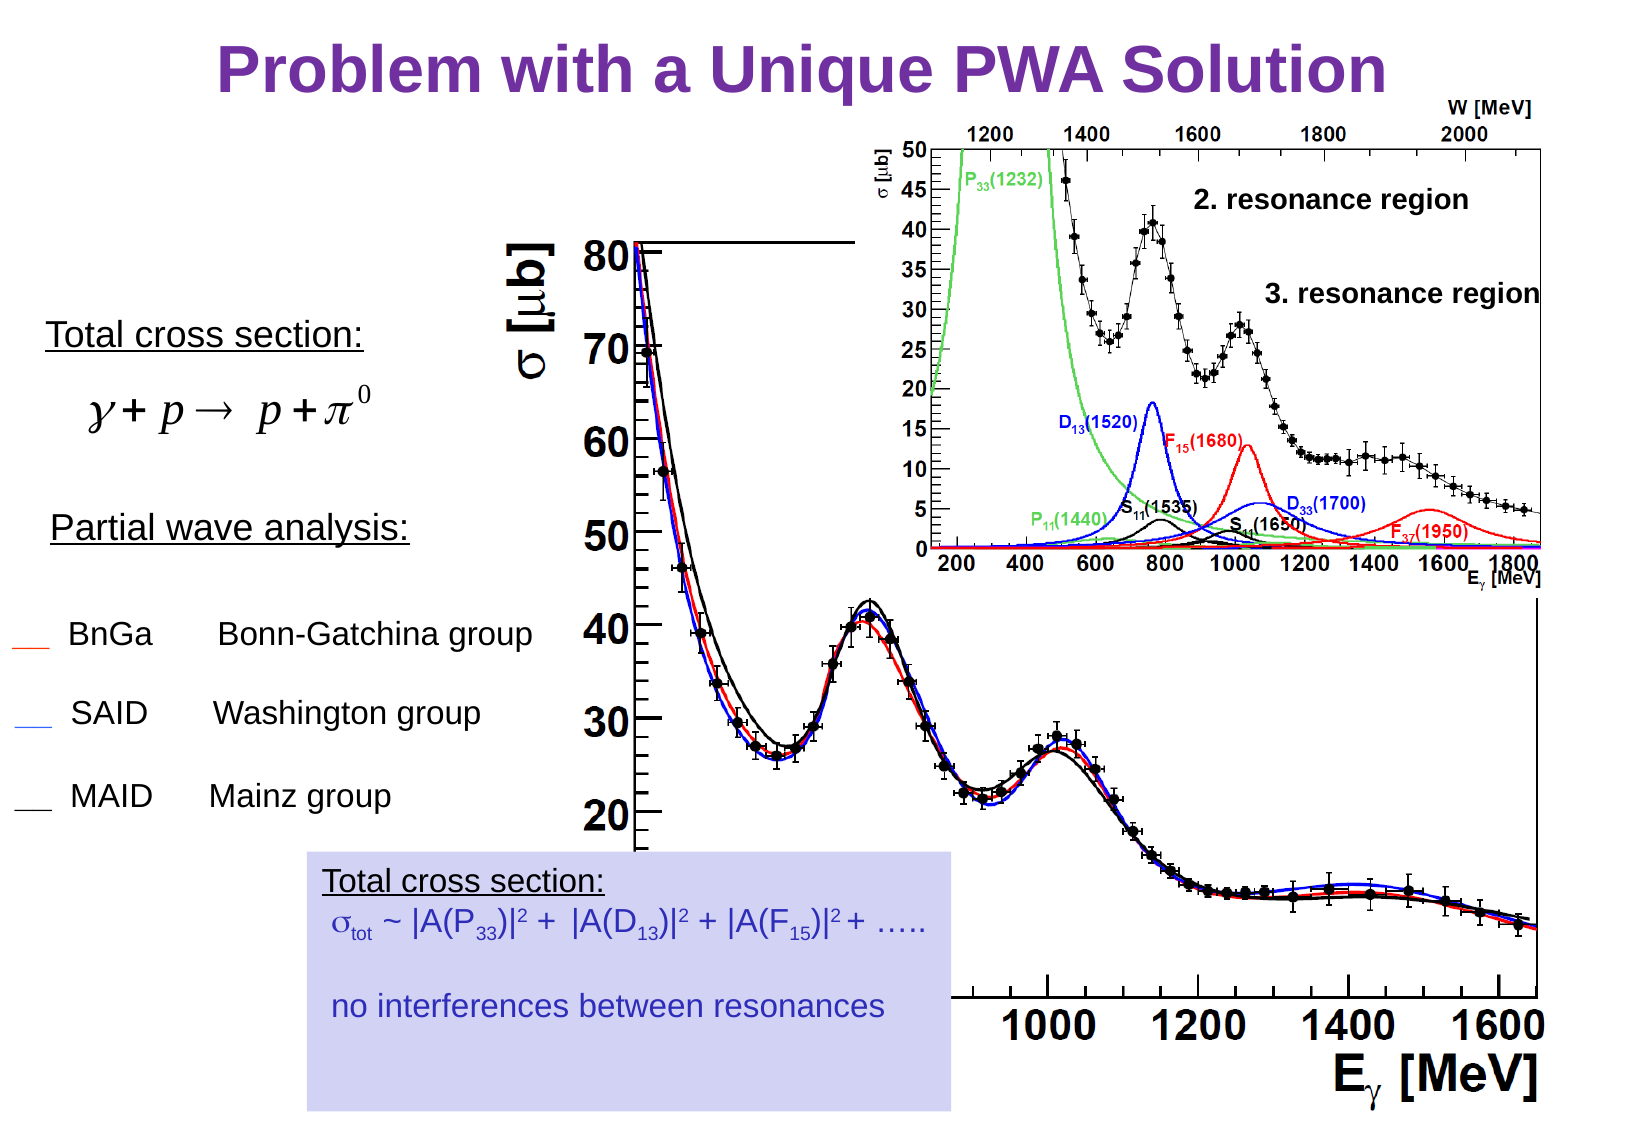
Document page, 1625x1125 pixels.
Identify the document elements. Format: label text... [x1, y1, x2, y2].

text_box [79, 373, 380, 445]
text_box __ BnGa Bonn-Gatchina group [0, 604, 499, 660]
text_box __ SAID Washington group [0, 684, 497, 739]
text_box Total cross section: [30, 302, 379, 363]
text_box Partial wave analysis: [34, 495, 425, 556]
text_box Problem with a Unique PWA Solution [0, 18, 1625, 114]
picture [504, 100, 1616, 1118]
text_box Total cross section: stot ~ |A(P33)|2 + |A(D13)|2 + |A(F15)|2 + ….. no interferences between resonances [306, 851, 499, 1112]
text_box __ MAID Mainz group [0, 766, 408, 822]
